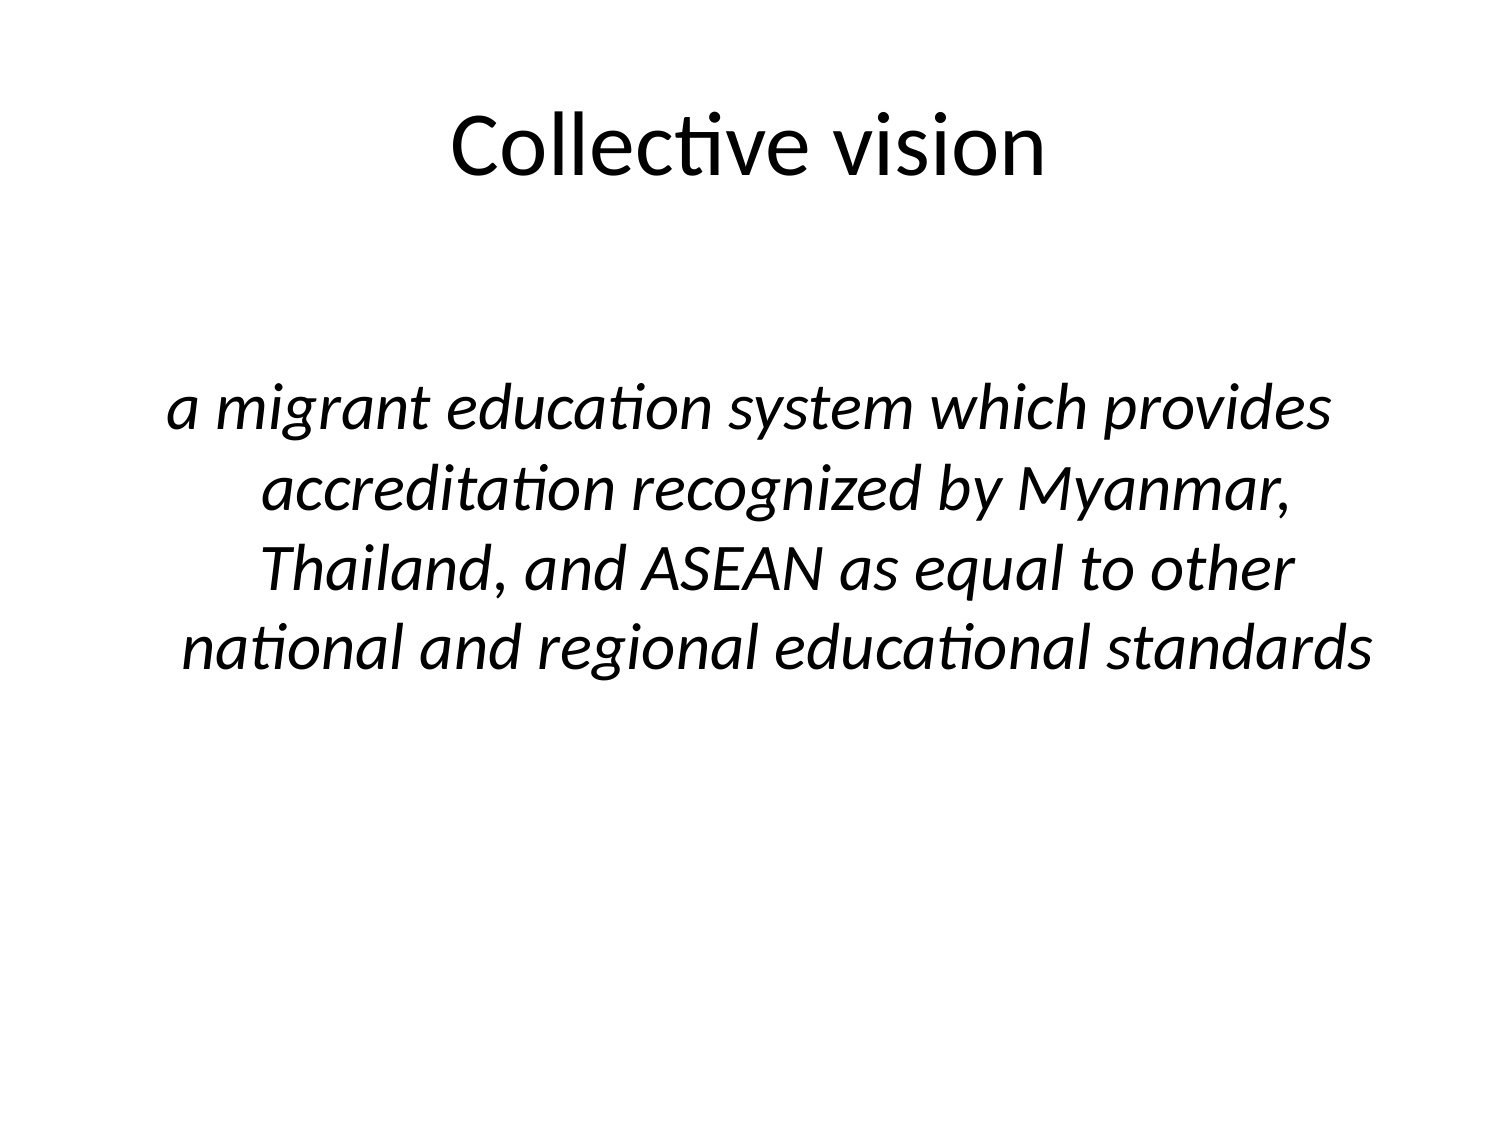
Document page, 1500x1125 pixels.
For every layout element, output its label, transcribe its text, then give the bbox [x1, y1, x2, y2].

list a migrant education system which provides accreditation recognized by Myanmar, Thailand, and ASEAN as equal to other national and regional educational standards [75, 262, 1425, 1005]
title Collective vision [75, 45, 1425, 233]
